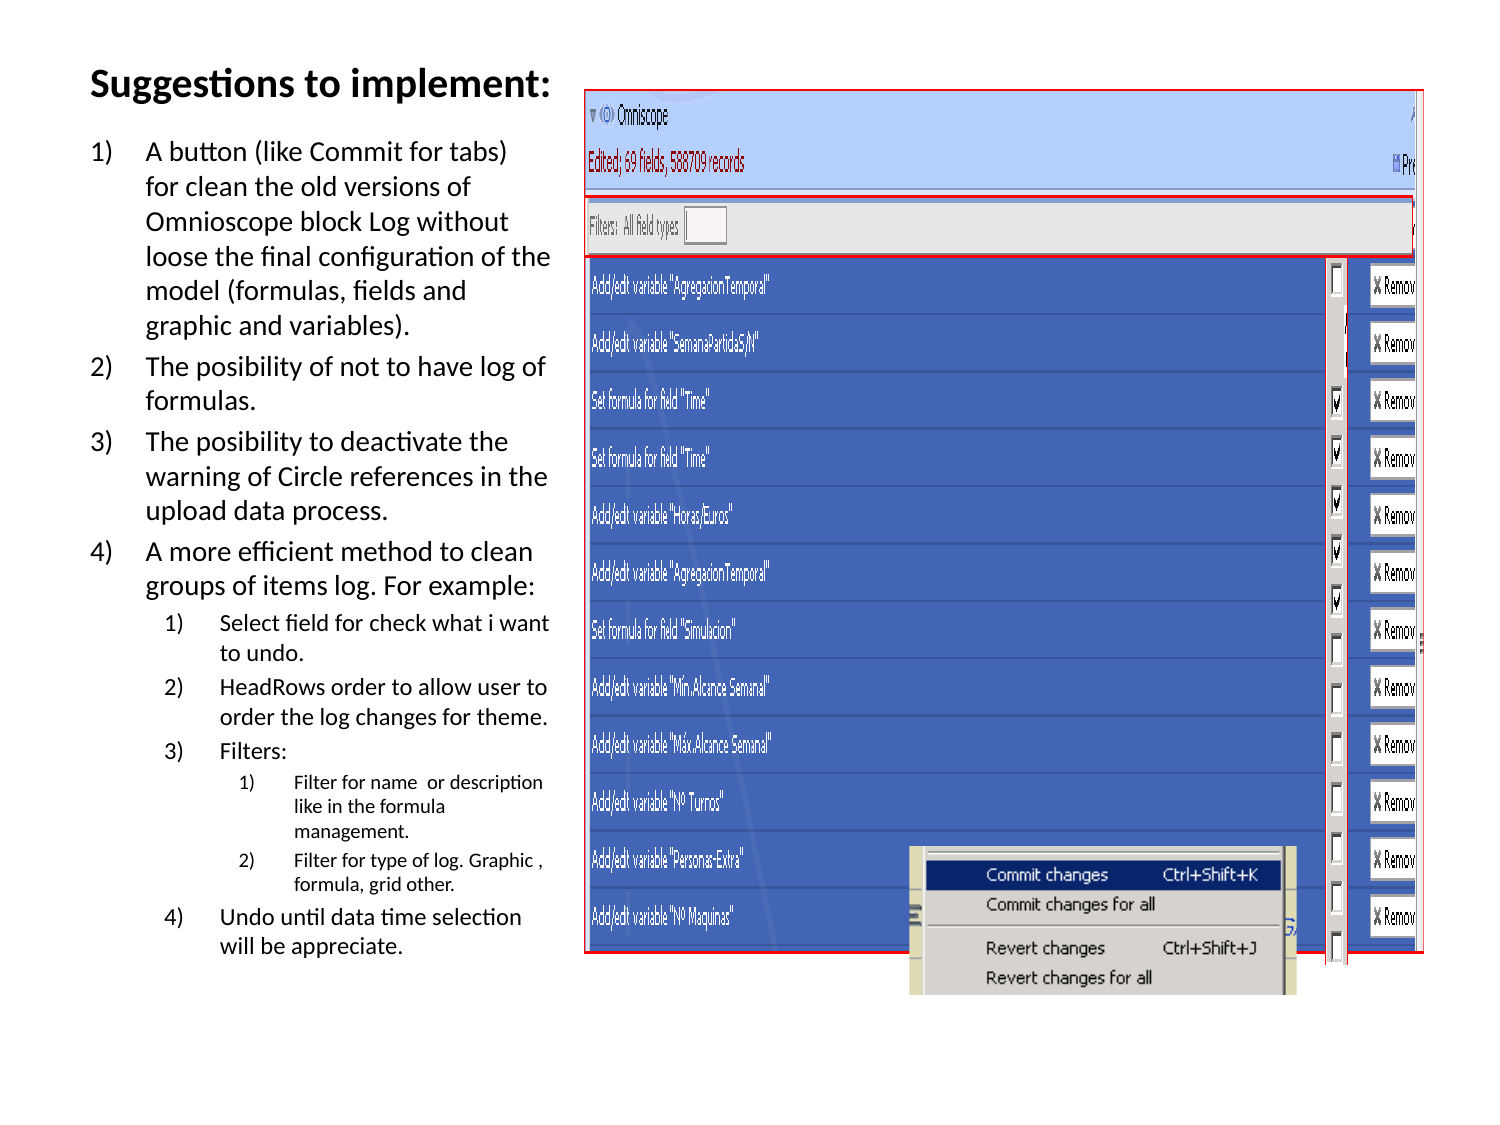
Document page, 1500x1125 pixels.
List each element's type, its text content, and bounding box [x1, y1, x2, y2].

list A button (like Commit for tabs) for clean the old versions of Omnioscope block Log without loose the final configuration of the model (formulas, fields and graphic and variables). The posibility of not to have log of formulas. The posibility to deactivate the warning of Circle references in the upload data process. A more efficient method to clean groups of items log. For example: Select field for check what i want to undo. HeadRows order to allow user to order the log changes for theme. Filters: Filter for name or description like in the formula management. Filter for type of log. Graphic , formula, grid other. Undo until data time selection will be appreciate. [75, 125, 569, 1005]
picture [909, 845, 1297, 995]
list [584, 89, 1424, 965]
title Suggestions to implement: [75, 44, 569, 114]
